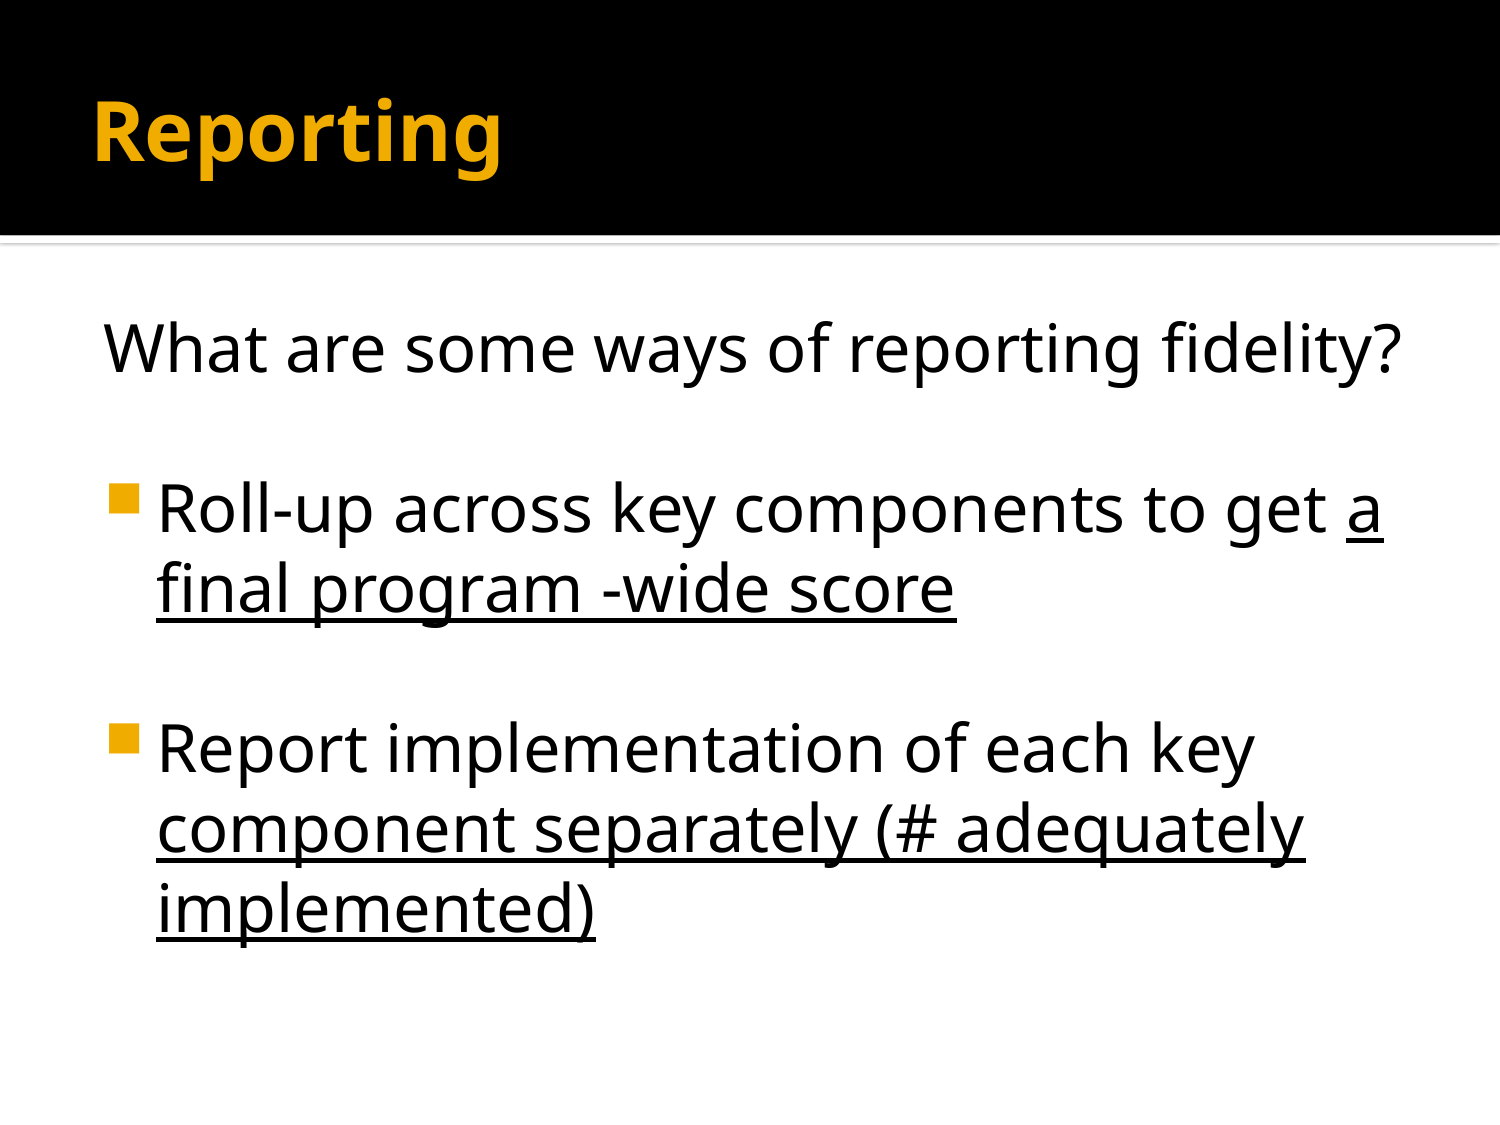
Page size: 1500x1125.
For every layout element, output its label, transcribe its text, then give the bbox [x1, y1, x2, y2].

list What are some ways of reporting fidelity? Roll-up across key components to get a final program -wide score Report implementation of each key component separately (# adequately implemented) [75, 291, 1425, 1050]
title Reporting [75, 25, 1425, 231]
